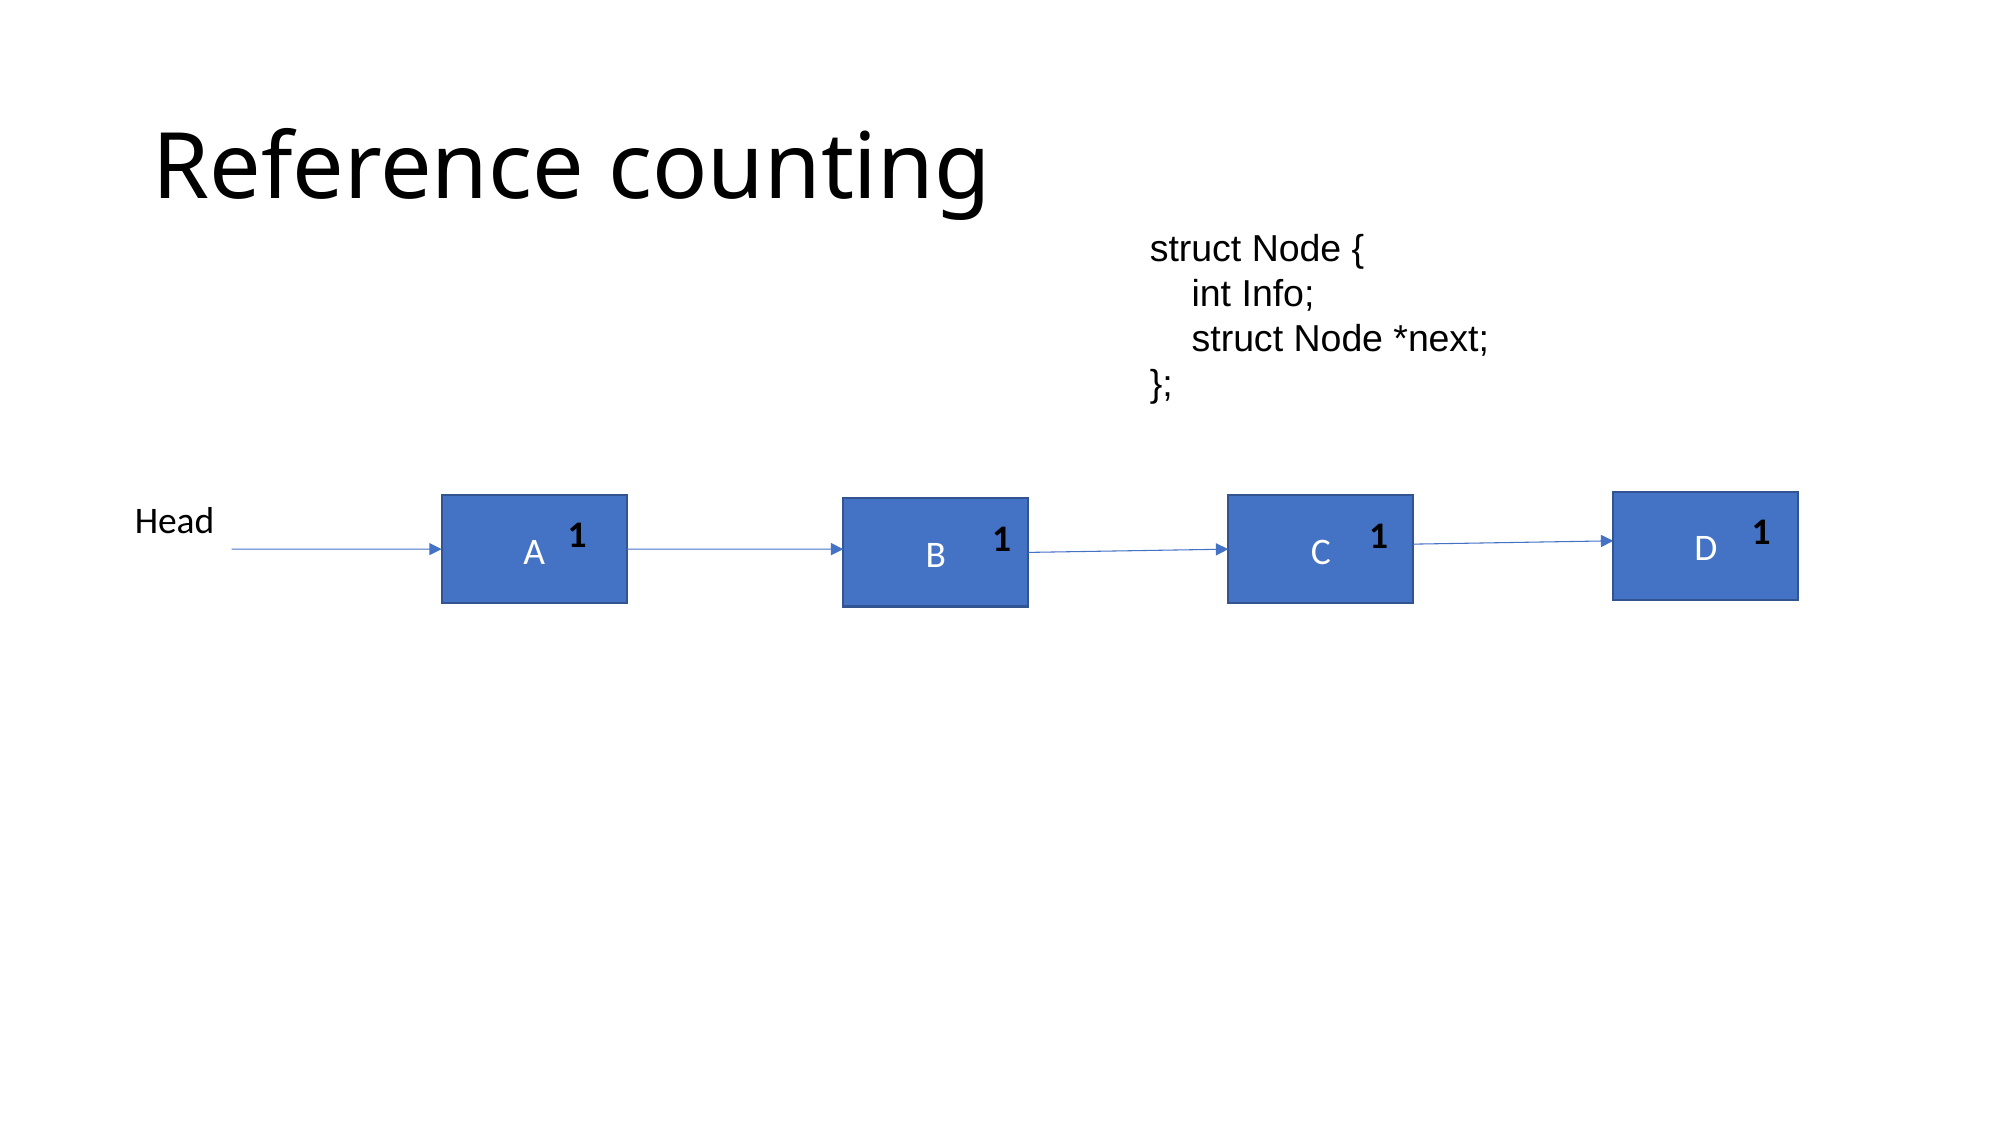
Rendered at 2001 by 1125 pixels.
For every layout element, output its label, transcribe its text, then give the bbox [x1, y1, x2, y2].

text_box 1 [552, 502, 627, 562]
text_box B [842, 497, 1029, 608]
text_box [1413, 540, 1614, 545]
title Reference counting [137, 59, 1863, 278]
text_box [1028, 549, 1229, 553]
text_box Head [119, 488, 330, 548]
text_box 1 [977, 506, 1052, 567]
text_box D [1612, 491, 1799, 601]
text_box struct Node { int Info; struct Node *next; }; [1134, 216, 1609, 412]
list [137, 299, 1863, 1014]
text_box 1 [1736, 499, 1811, 560]
text_box A [441, 494, 628, 604]
text_box C [1227, 494, 1414, 604]
text_box 1 [1354, 503, 1429, 564]
